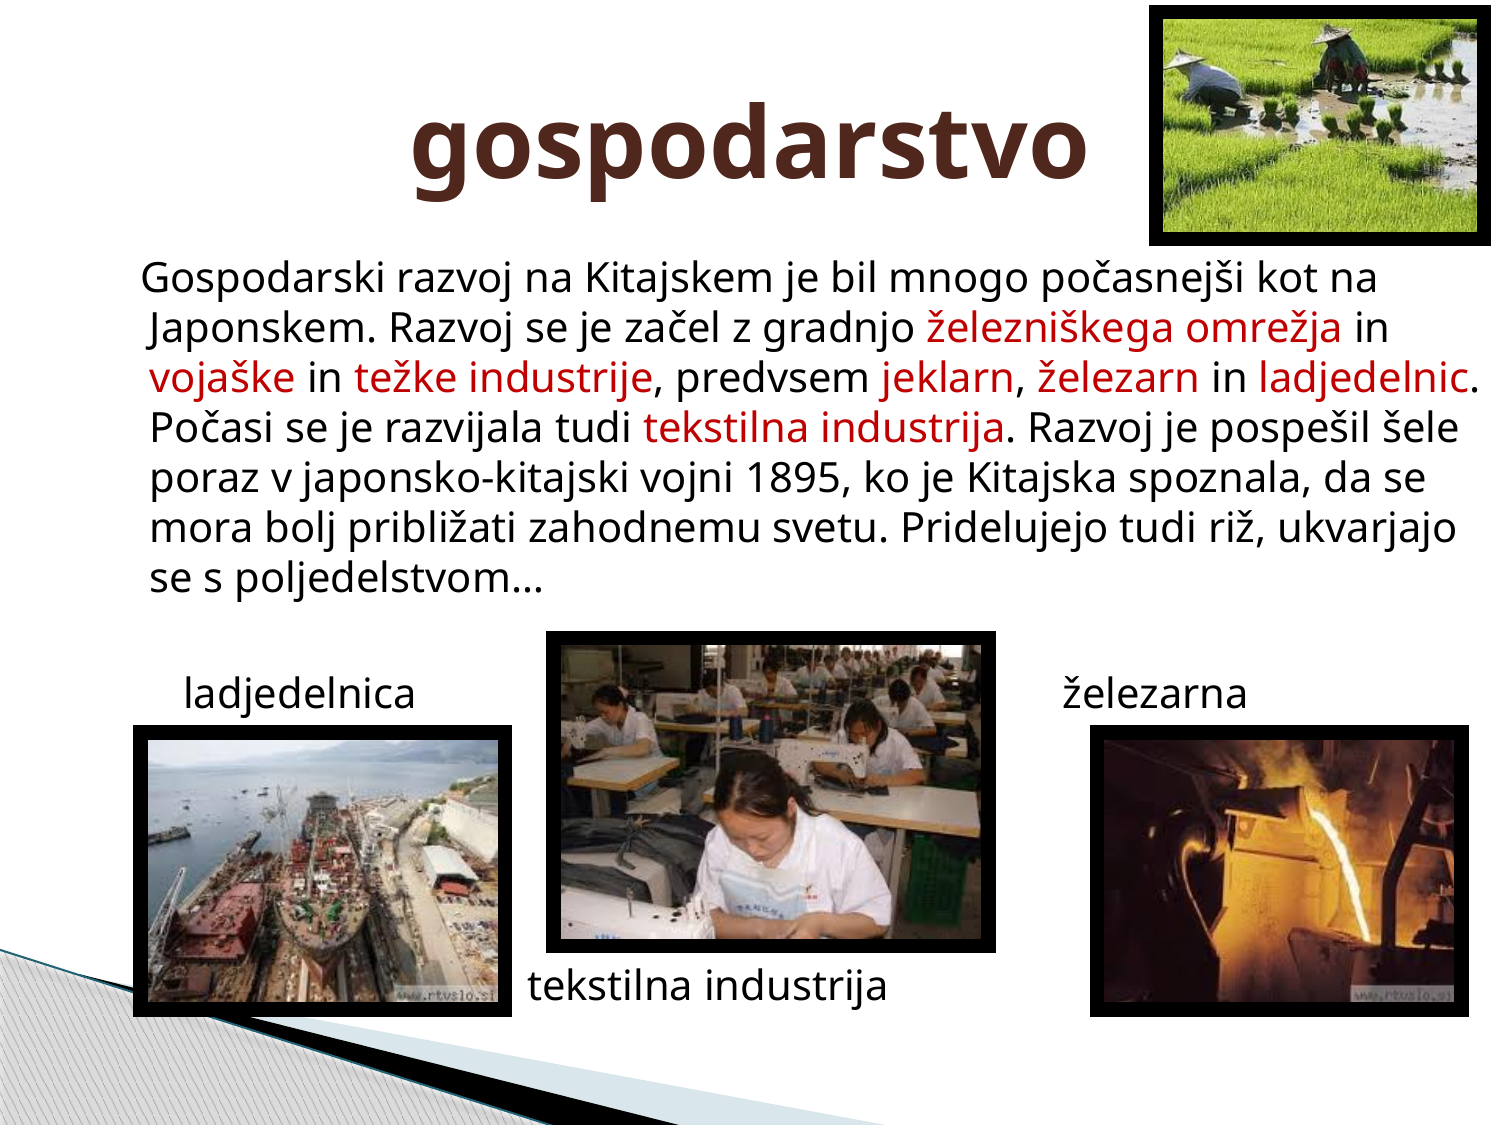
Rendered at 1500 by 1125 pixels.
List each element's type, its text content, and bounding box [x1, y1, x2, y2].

picture [147, 739, 498, 1003]
picture [1163, 18, 1477, 232]
picture [560, 644, 982, 940]
title gospodarstvo [75, 45, 1149, 233]
list Gospodarski razvoj na Kitajskem je bil mnogo počasnejši kot na Japonskem. Razvoj se je začel z gradnjo železniškega omrežja in vojaške in težke industrije, predvsem jeklarn, železarn in ladjedelnic. Počasi se je razvijala tudi tekstilna industrija. Razvoj je pospešil šele poraz v japonsko-kitajski vojni 1895, ko je Kitajska spoznala, da se mora bolj približati zahodnemu svetu. Pridelujejo tudi riž, ukvarjajo se s poljedelstvom… ladjedelnica železarna tekstilna industrija [75, 242, 1500, 1106]
picture [1104, 739, 1455, 1003]
